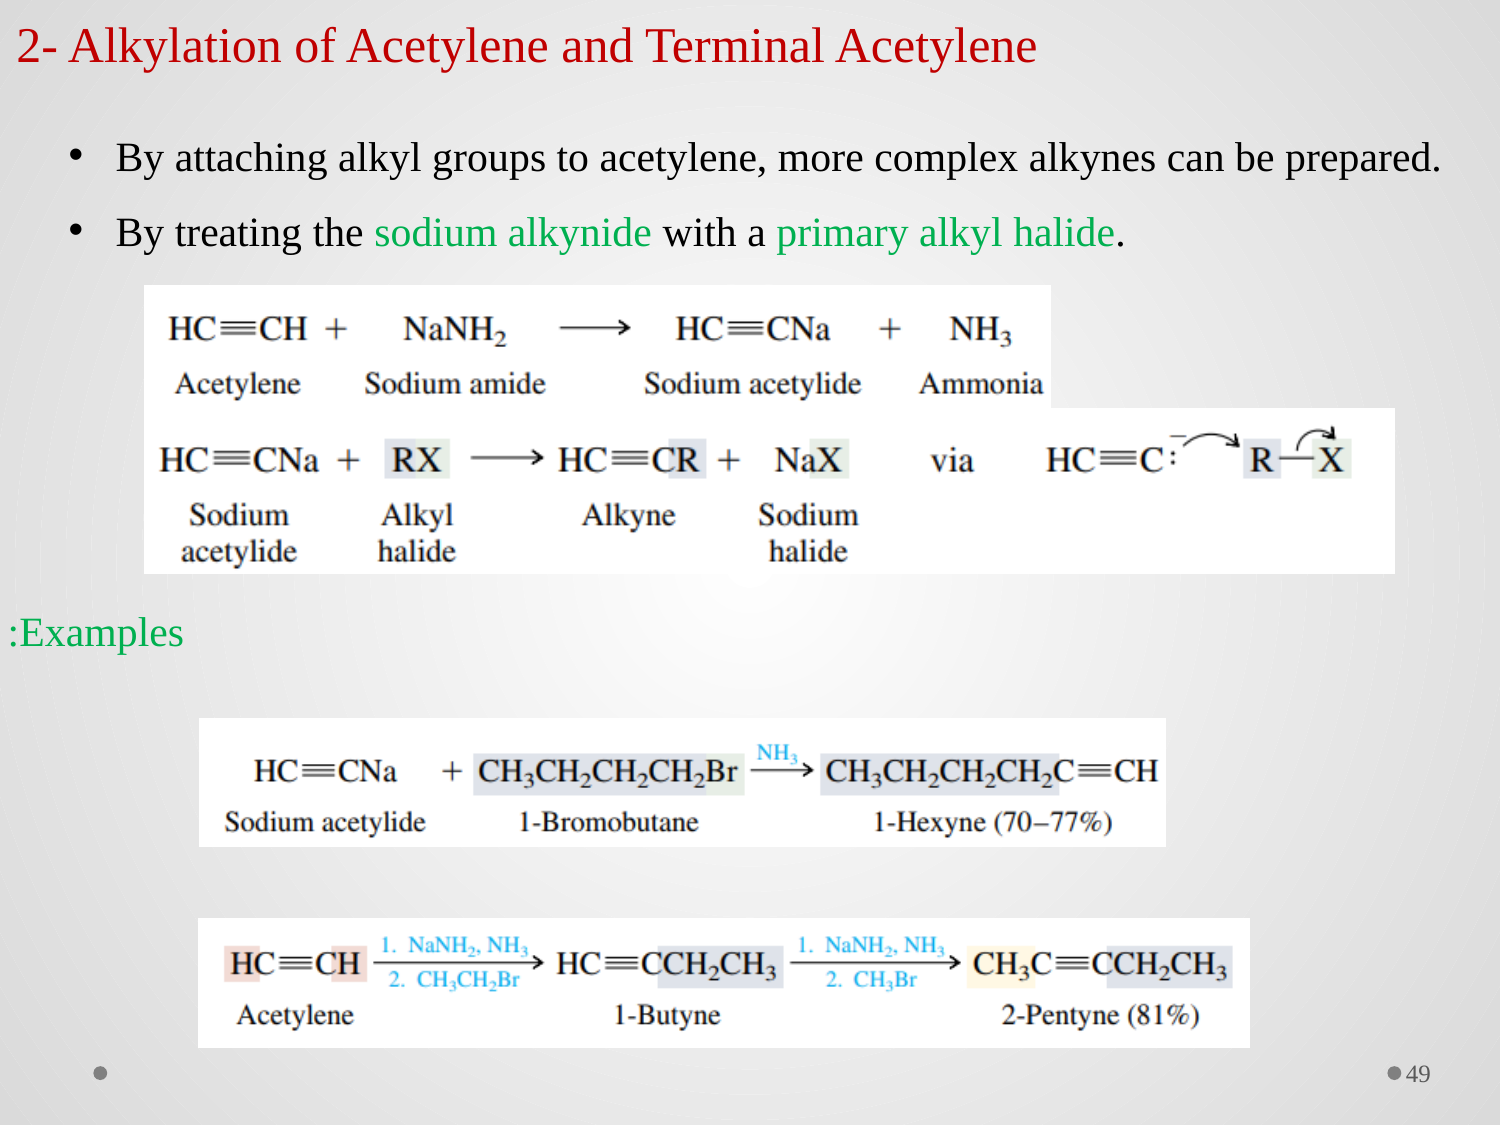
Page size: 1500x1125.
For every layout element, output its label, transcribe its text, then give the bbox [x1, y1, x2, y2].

picture [199, 718, 1167, 847]
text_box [143, 284, 1396, 574]
picture [198, 918, 1250, 1048]
slide_number 49 [1401, 1042, 1494, 1103]
text_box Examples: [0, 597, 199, 662]
text_box 2- Alkylation of Acetylene and Terminal Acetylene [1, 4, 1500, 80]
text_box By attaching alkyl groups to acetylene, more complex alkynes can be prepared. By treating the sodium alkynide with a primary alkyl halide. [53, 97, 1459, 262]
